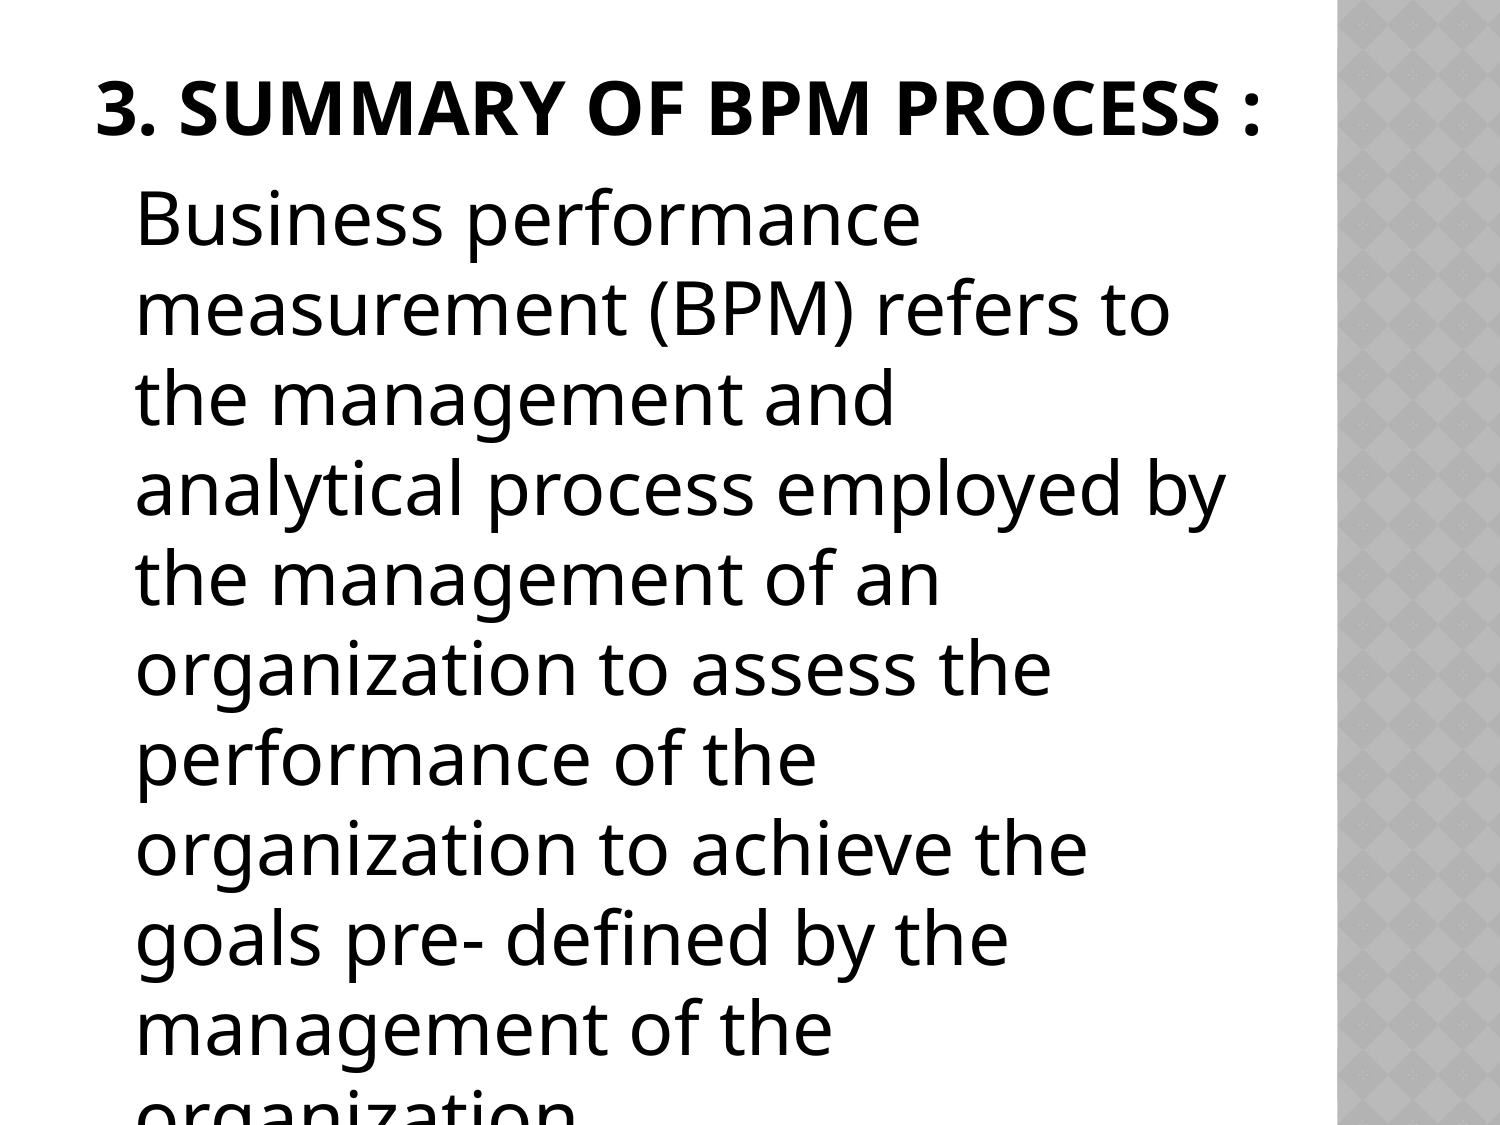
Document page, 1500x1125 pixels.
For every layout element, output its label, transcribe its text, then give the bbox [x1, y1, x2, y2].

title 3. Summary of BPM Process : [87, 37, 1275, 150]
list Business performance measurement (BPM) refers to the management and analytical process employed by the management of an organization to assess the performance of the organization to achieve the goals pre- defined by the management of the organization. [75, 162, 1263, 1059]
